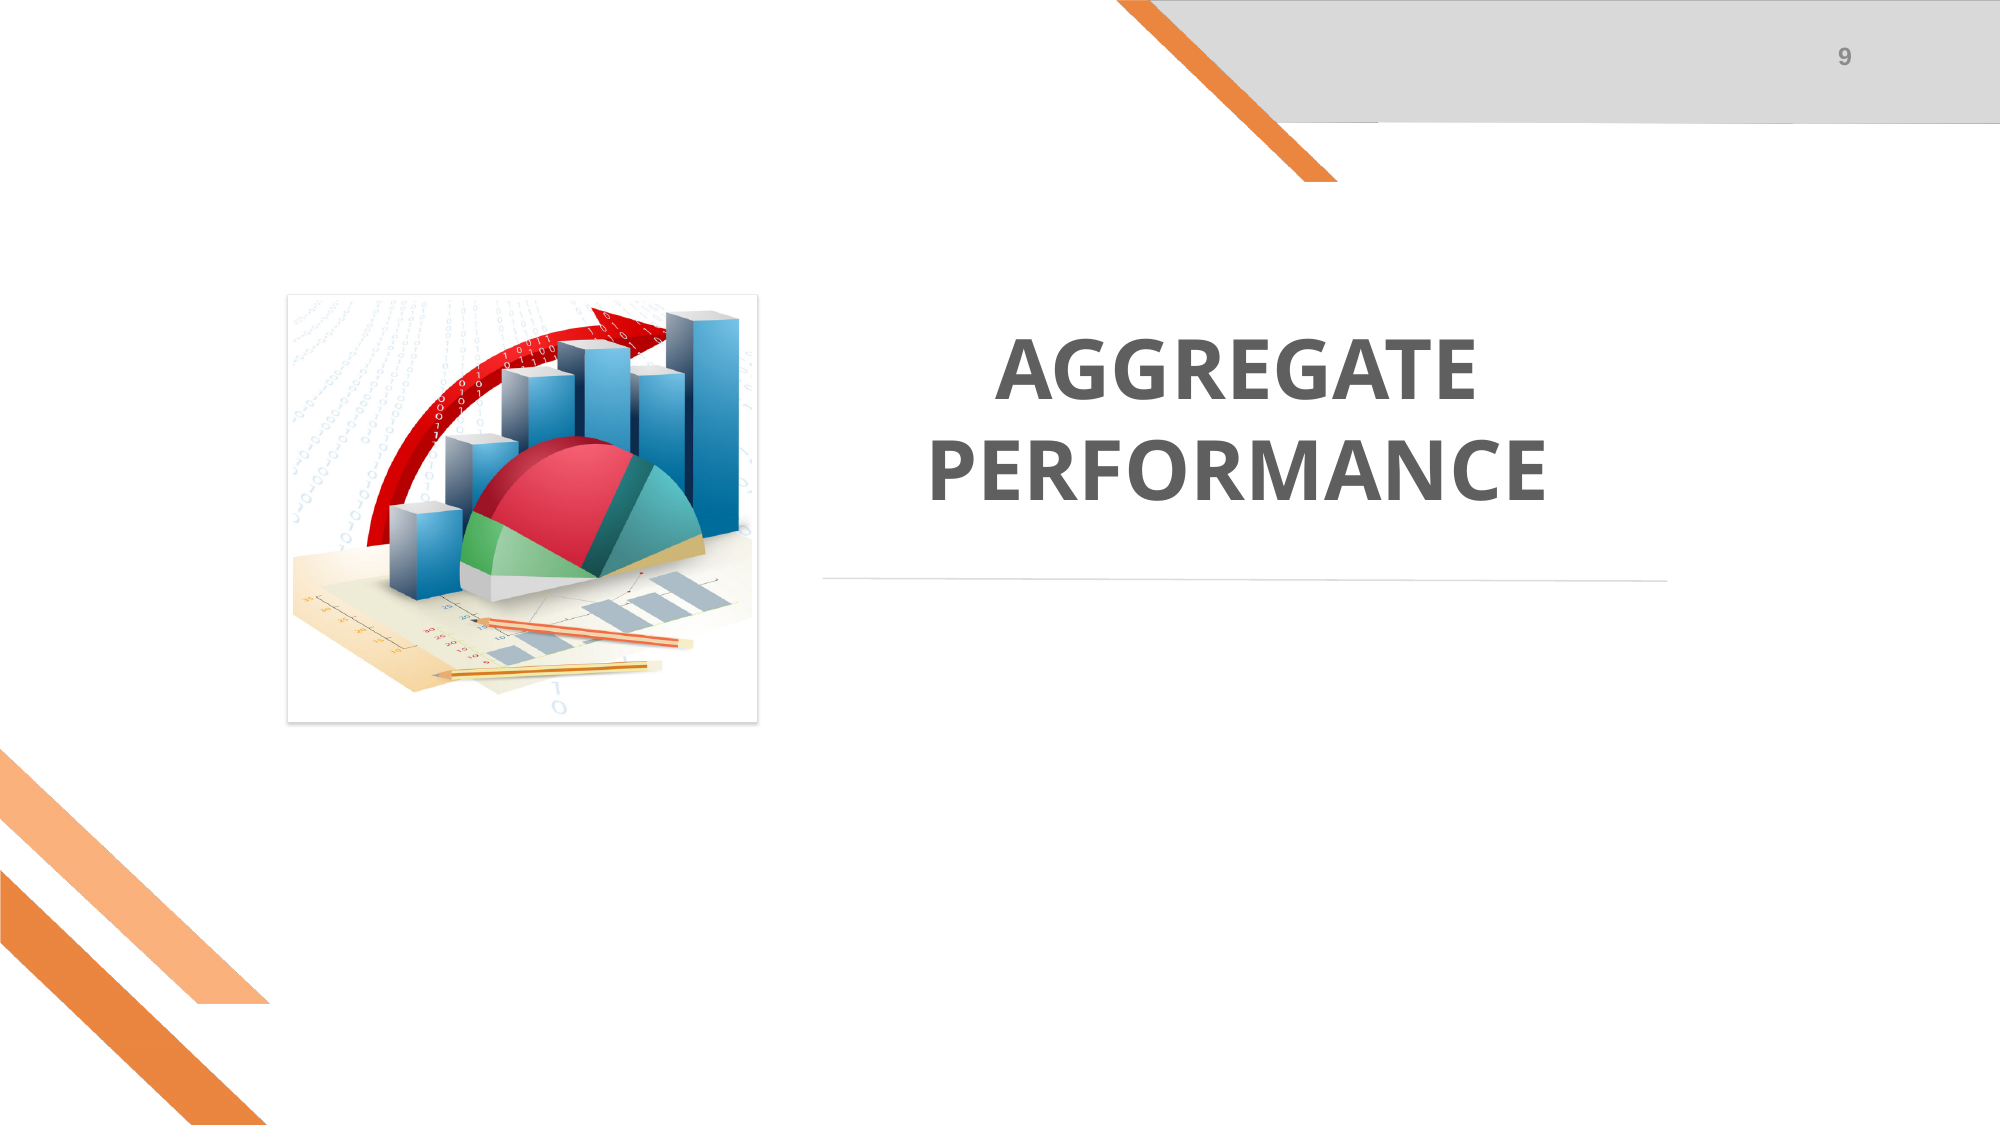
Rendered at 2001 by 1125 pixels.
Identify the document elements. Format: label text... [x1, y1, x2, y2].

picture [0, 745, 270, 1125]
picture [279, 291, 761, 729]
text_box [1243, 157, 1247, 1003]
picture [1116, 0, 2000, 182]
text_box AGGREGATE PERFORMANCE [1250, 309, 1730, 558]
text_box AGGREGATE PERFORMANCE [765, 309, 1234, 558]
slide_number 9 [1790, 28, 1900, 78]
